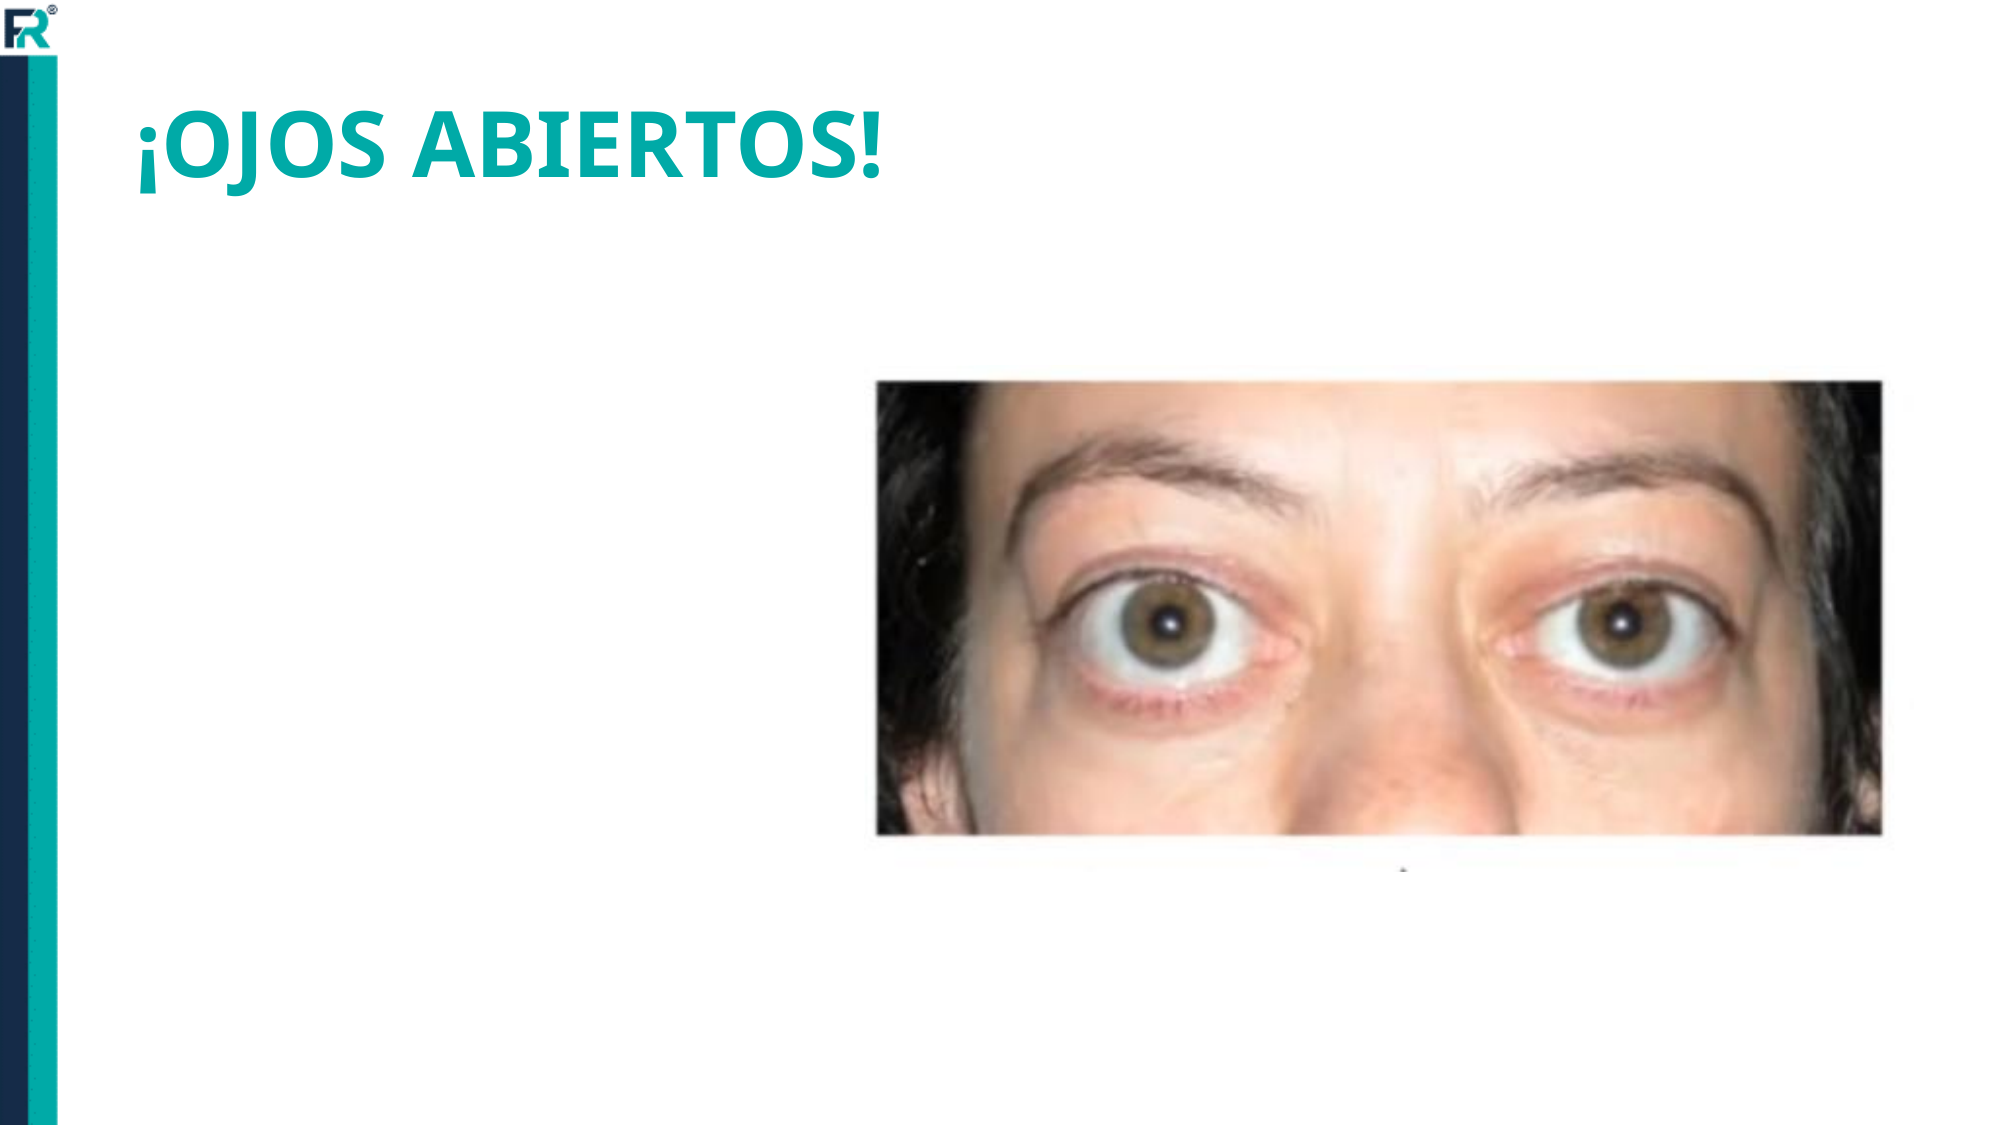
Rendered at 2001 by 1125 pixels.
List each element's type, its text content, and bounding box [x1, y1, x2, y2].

picture [0, 0, 2001, 1125]
title ¡OJOS ABIERTOS! [120, 42, 1202, 253]
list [864, 365, 1914, 872]
